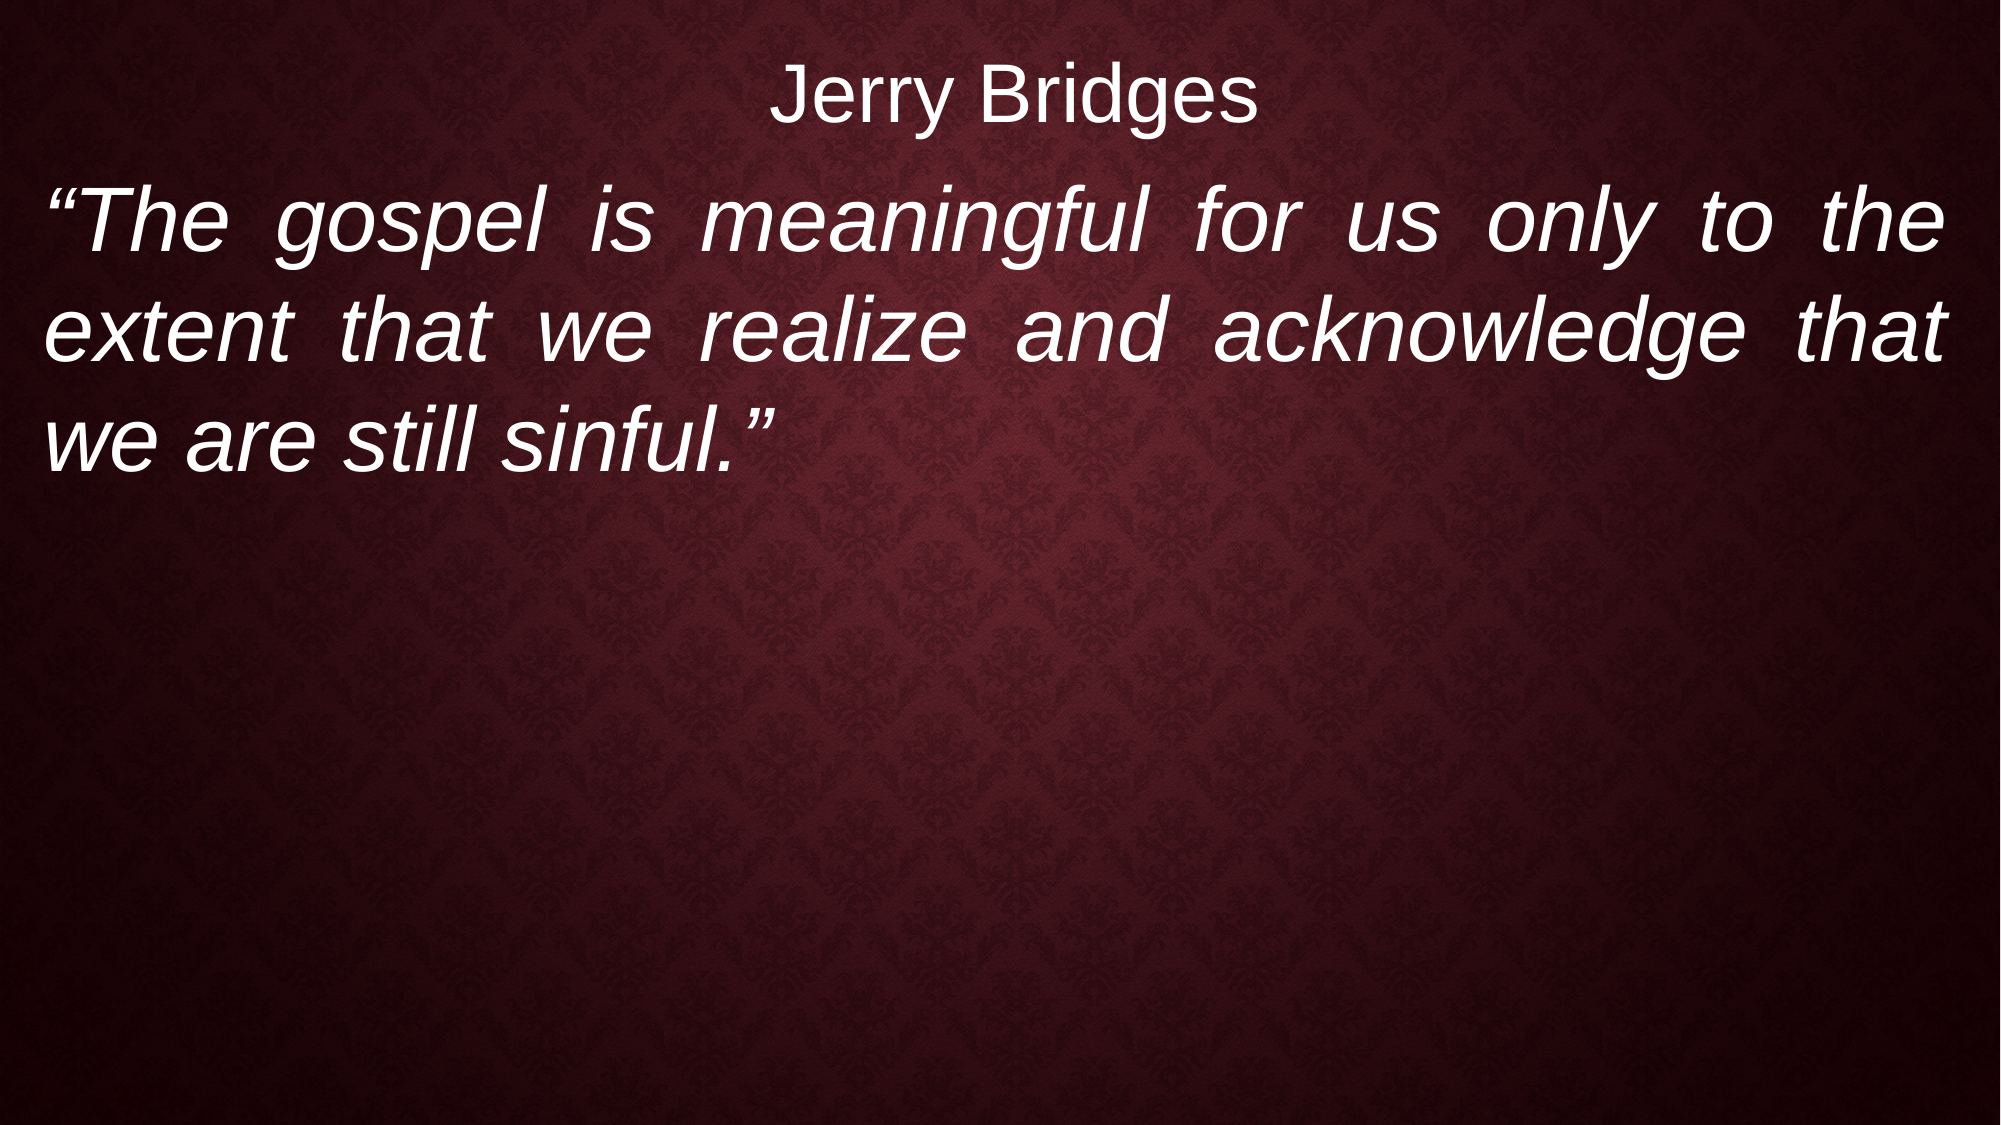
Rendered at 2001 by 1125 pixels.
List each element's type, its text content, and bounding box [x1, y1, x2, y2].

text_box “The gospel is meaningful for us only to the extent that we realize and acknowledge that we are still sinful.” [28, 152, 1965, 498]
text_box Jerry Bridges [55, 31, 1974, 146]
